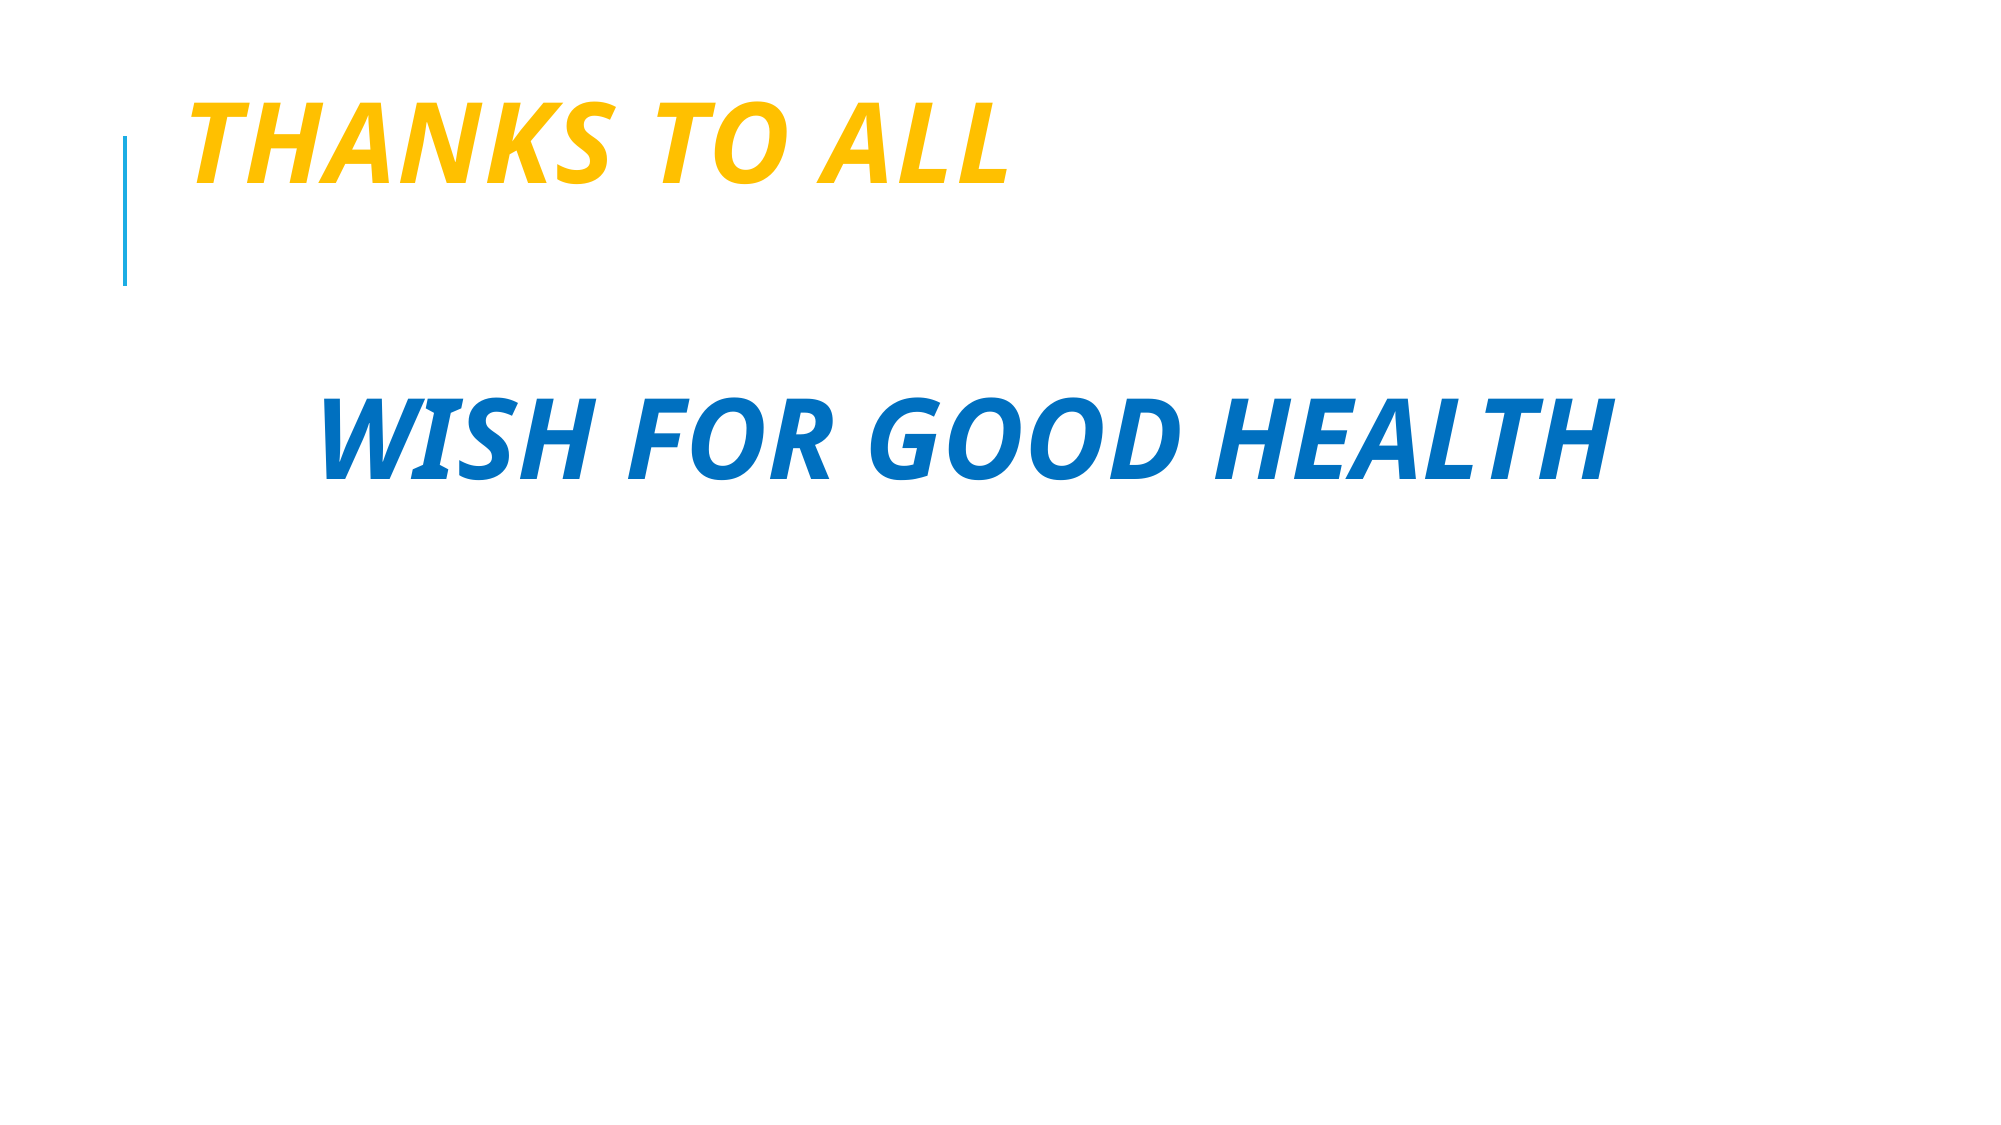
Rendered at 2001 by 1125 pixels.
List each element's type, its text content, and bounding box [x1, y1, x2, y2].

title Thanks to all [168, 96, 1763, 342]
list WISH FOR GOOD HEALTH [168, 375, 1763, 1035]
